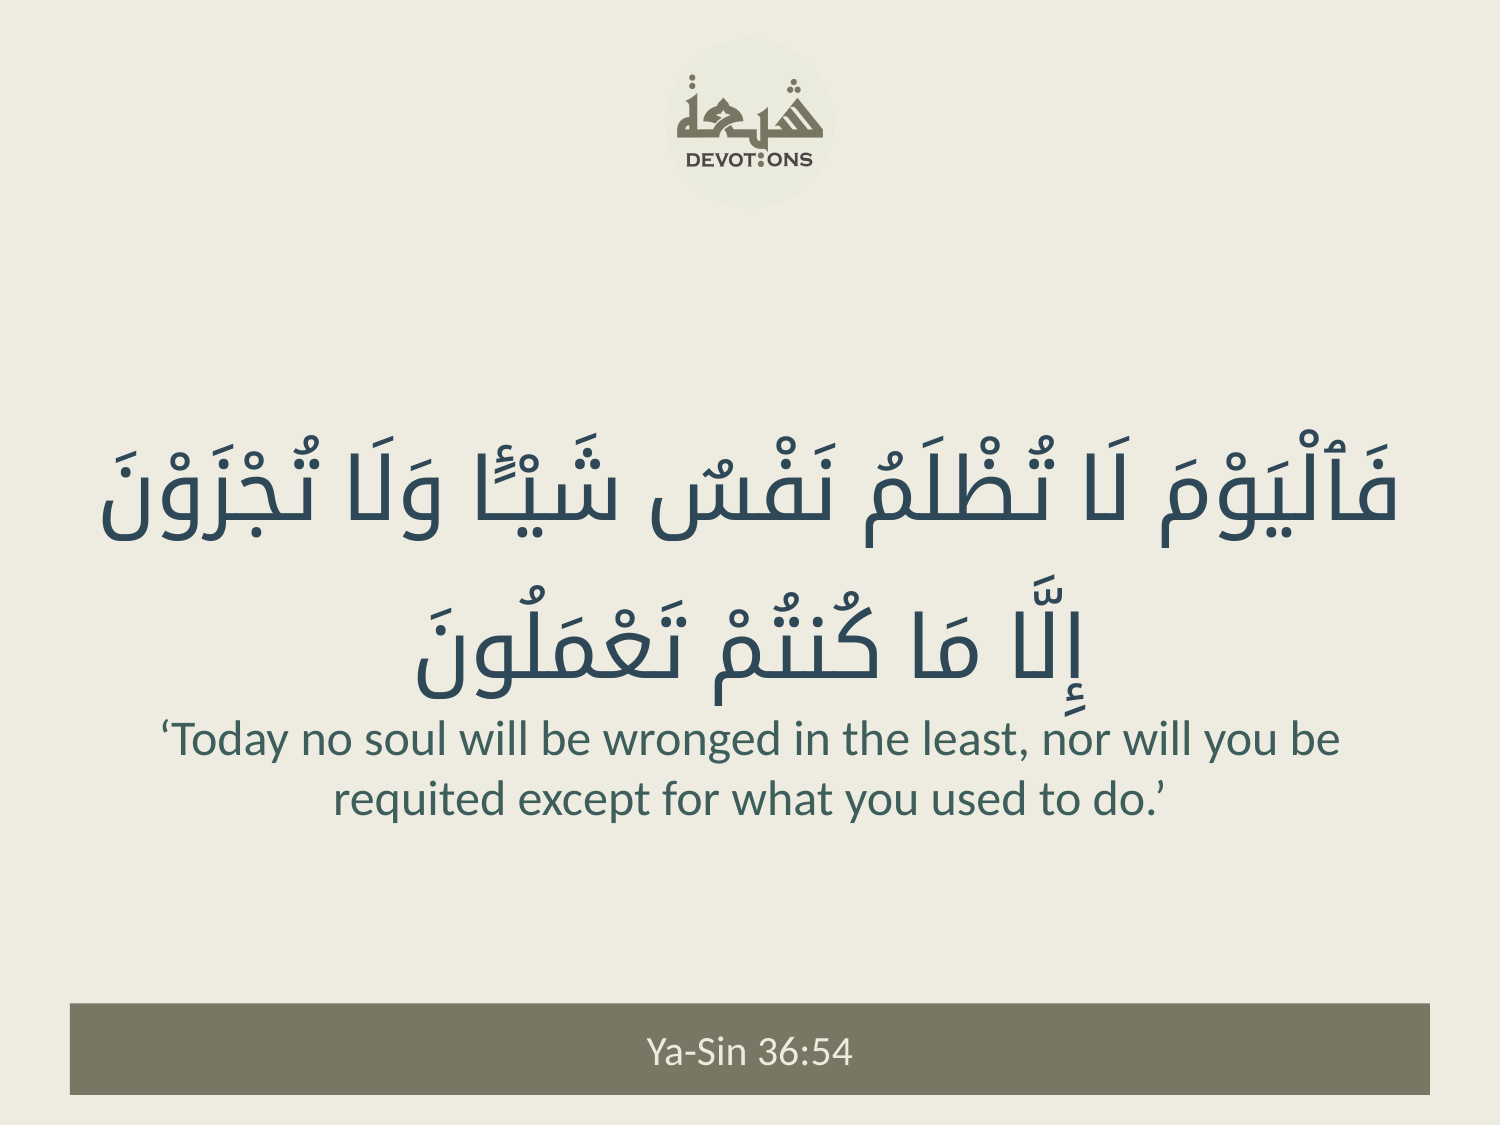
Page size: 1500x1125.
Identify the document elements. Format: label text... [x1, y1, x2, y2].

list Ya-Sin 36:54 [69, 1003, 1430, 1095]
list فَٱلْيَوْمَ لَا تُظْلَمُ نَفْسٌ شَيْـًٔا وَلَا تُجْزَوْنَ إِلَّا مَا كُنتُمْ تَعْمَلُونَ ‘Today no soul will be wronged in the least, nor will you be requited except for what you used to do.’ [69, 203, 1430, 1003]
picture [656, 29, 844, 203]
